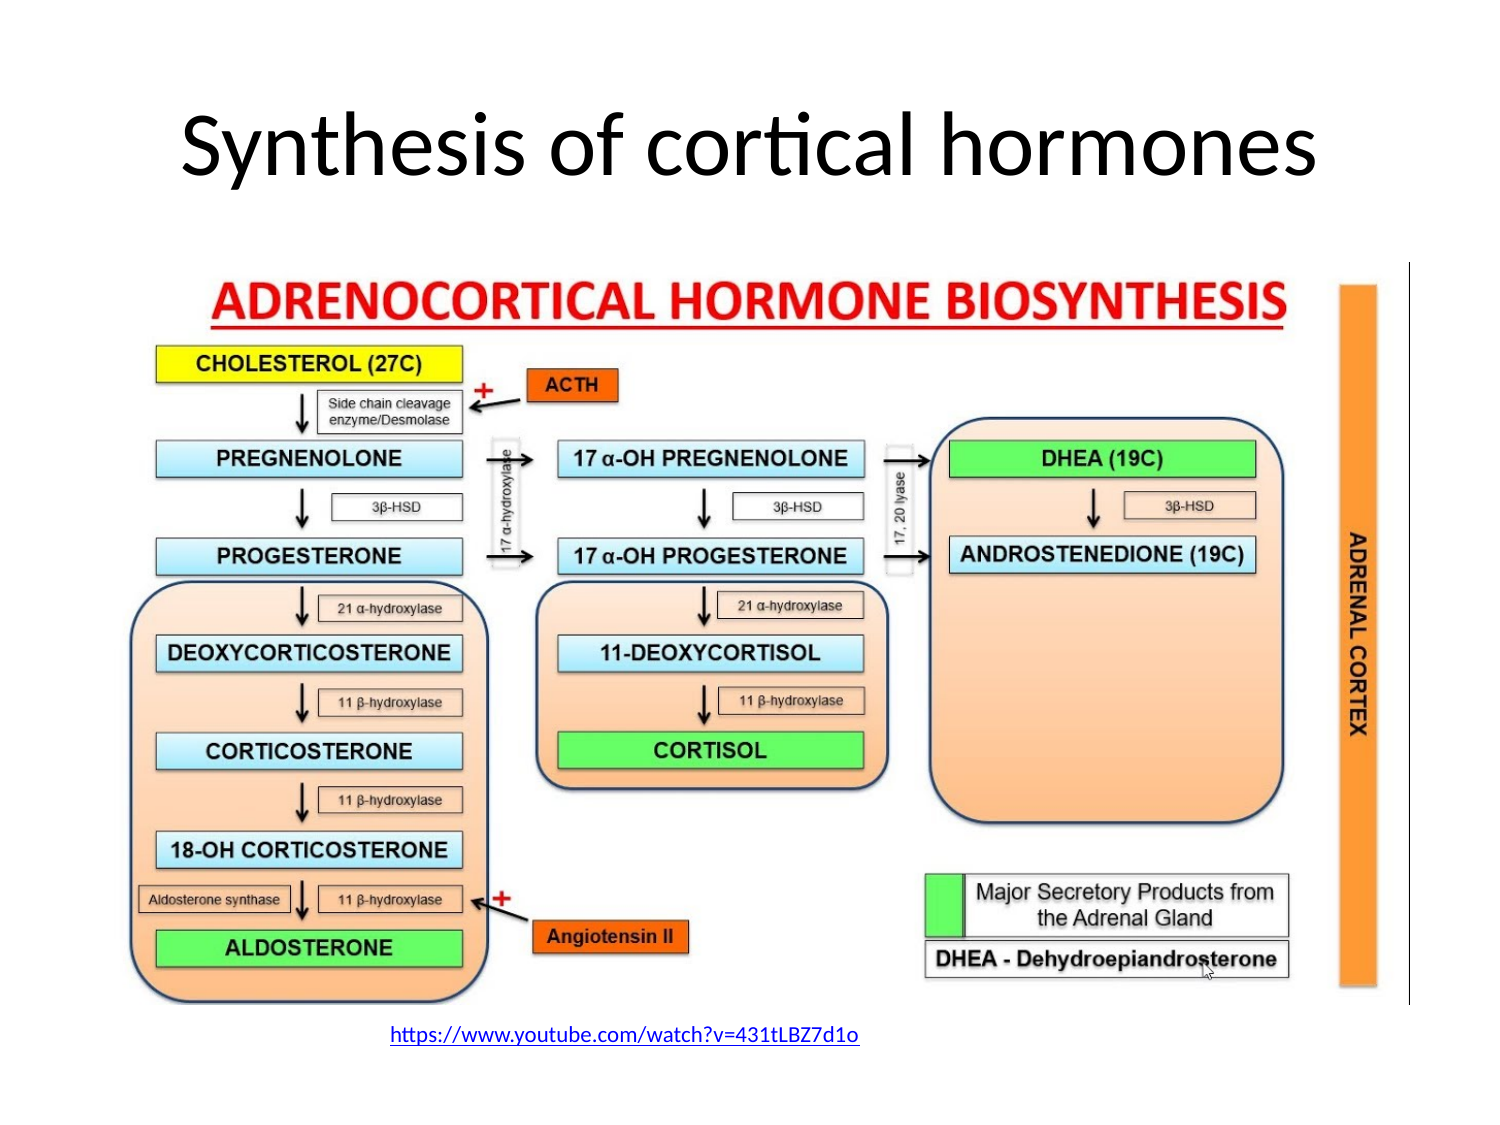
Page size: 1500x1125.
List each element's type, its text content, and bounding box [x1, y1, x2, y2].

title Synthesis of cortical hormones [75, 45, 1425, 233]
text_box https://www.youtube.com/watch?v=431tLBZ7d1o [374, 1014, 1125, 1055]
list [89, 262, 1411, 1006]
